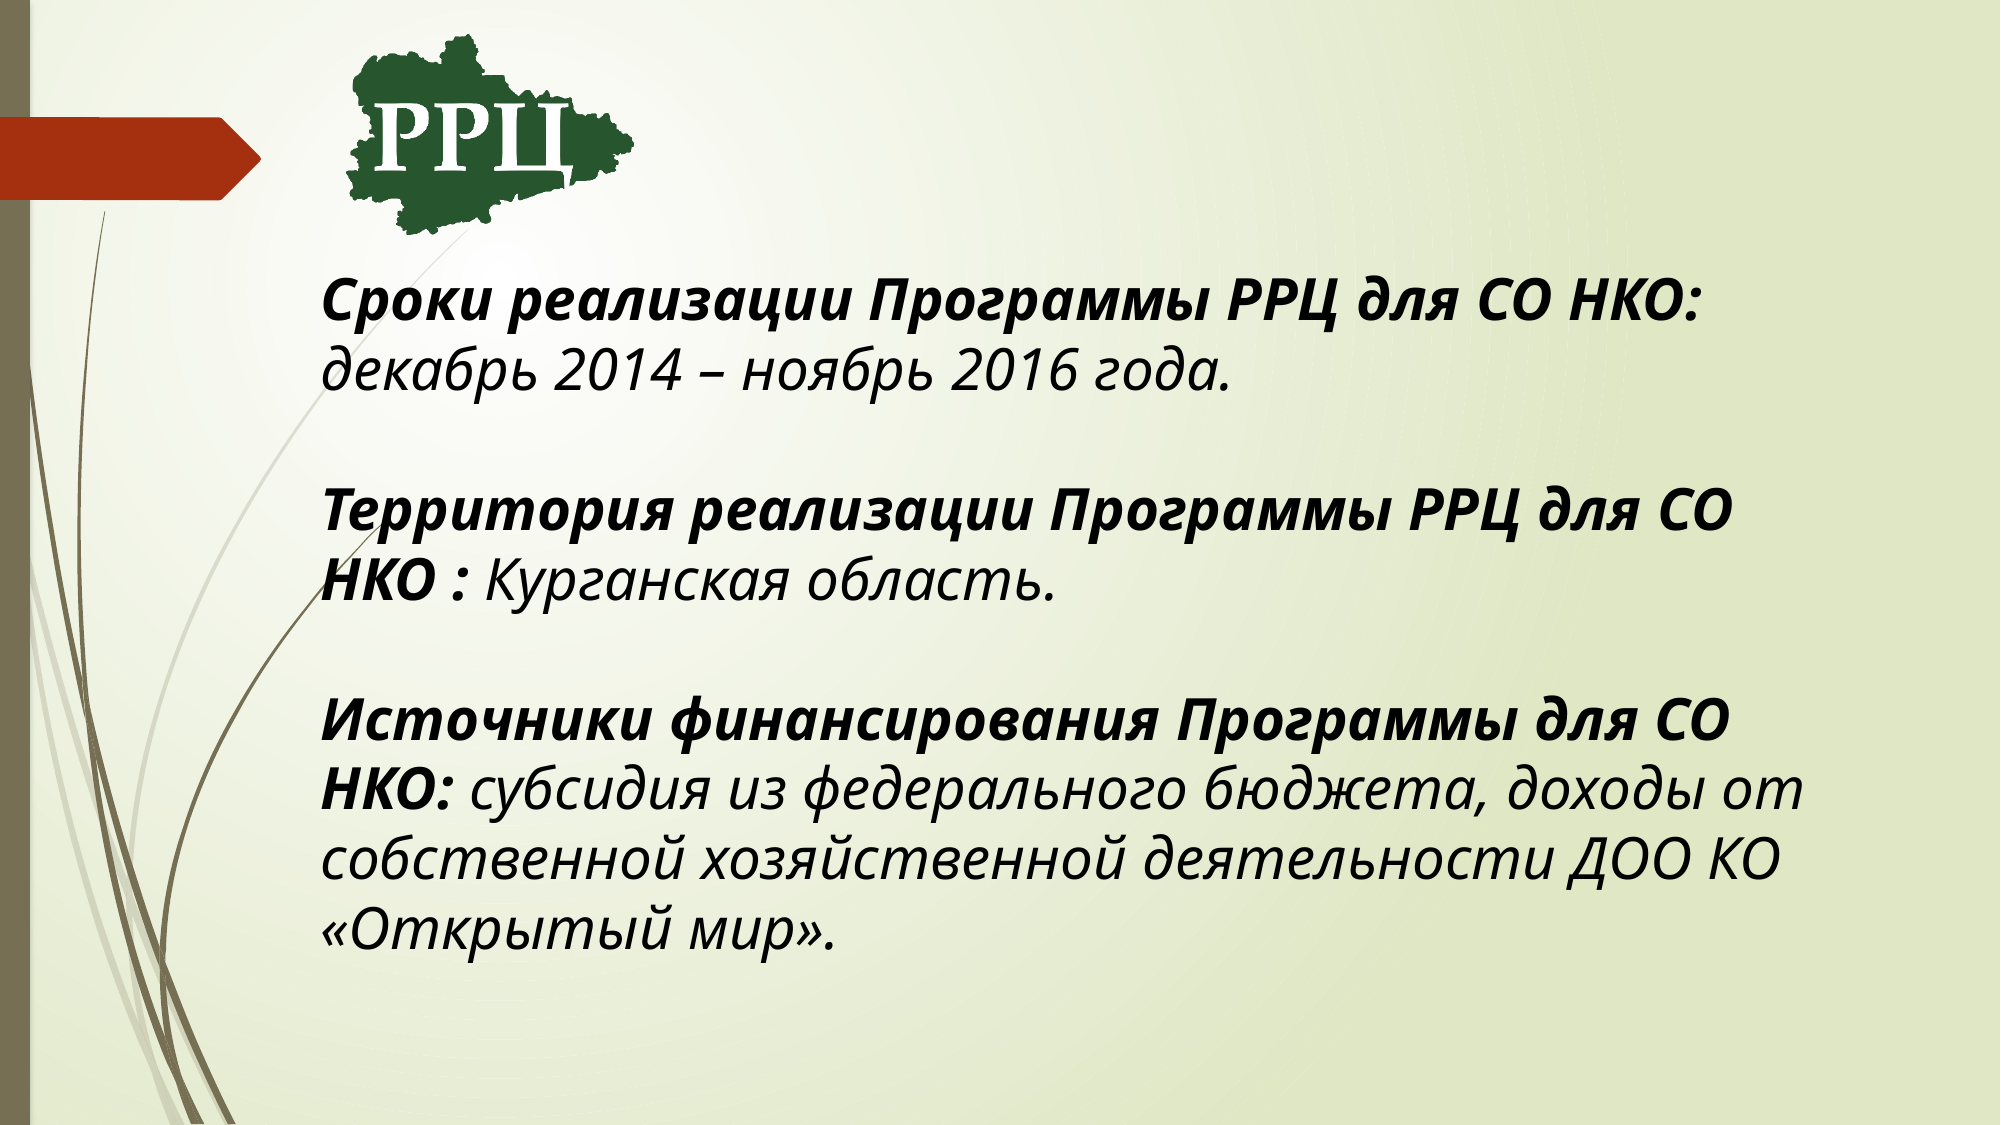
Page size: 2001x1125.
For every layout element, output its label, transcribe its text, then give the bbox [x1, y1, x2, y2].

title Сроки реализации Программы РРЦ для СО НКО: декабрь 2014 – ноябрь 2016 года. Территория реализации Программы РРЦ для СО НКО : Курганская область. Источники финансирования Программы для СО НКО: субсидия из федерального бюджета, доходы от собственной хозяйственной деятельности ДОО КО «Открытый мир». [305, 200, 1844, 1125]
picture [346, 33, 634, 235]
